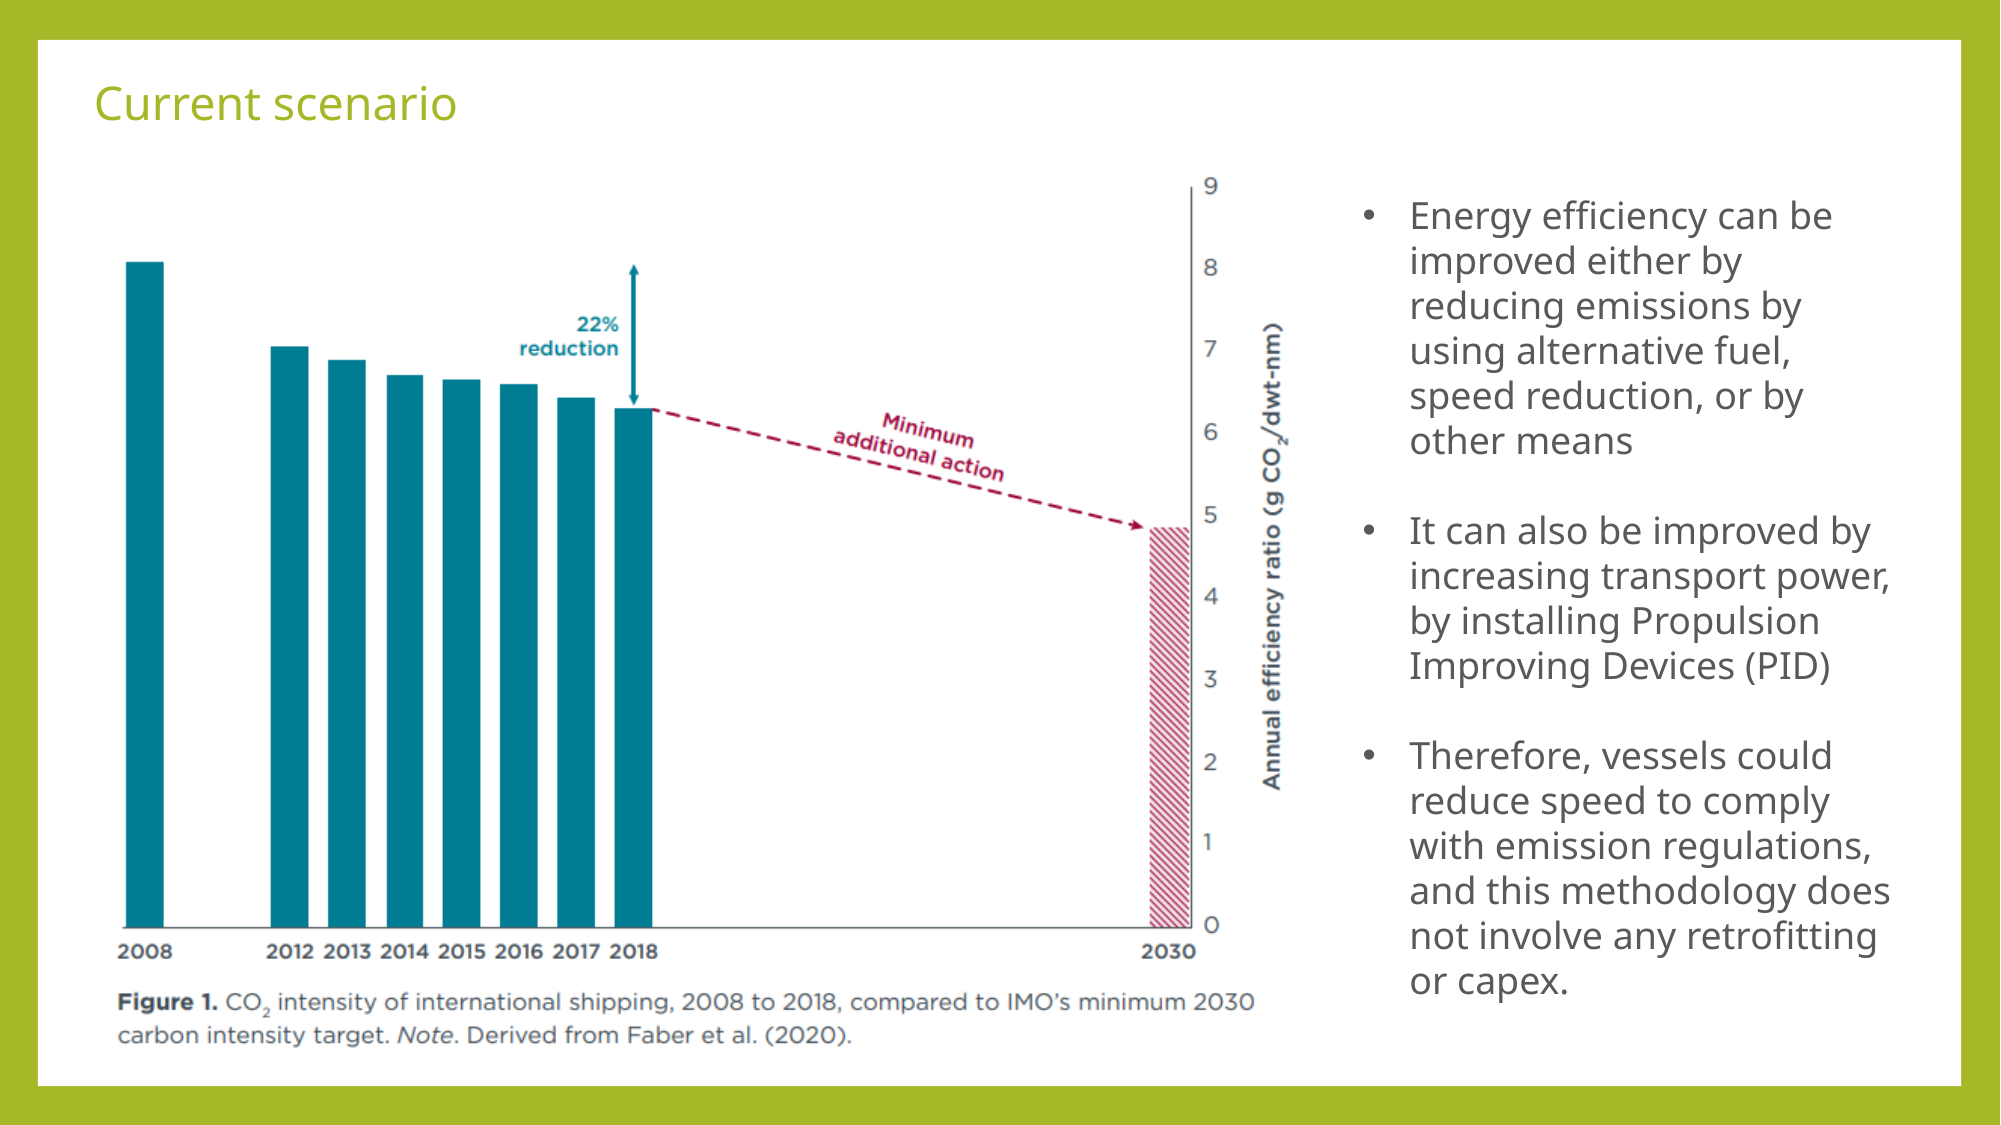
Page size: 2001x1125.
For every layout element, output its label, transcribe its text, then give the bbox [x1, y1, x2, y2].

text_box Current scenario [78, 66, 1939, 138]
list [78, 136, 1314, 1072]
text_box Energy efficiency can be improved either by reducing emissions by using alternative fuel, speed reduction, or by other means It can also be improved by increasing transport power, by installing Propulsion Improving Devices (PID) Therefore, vessels could reduce speed to comply with emission regulations, and this methodology does not involve any retrofitting or capex. [1347, 184, 1922, 1055]
